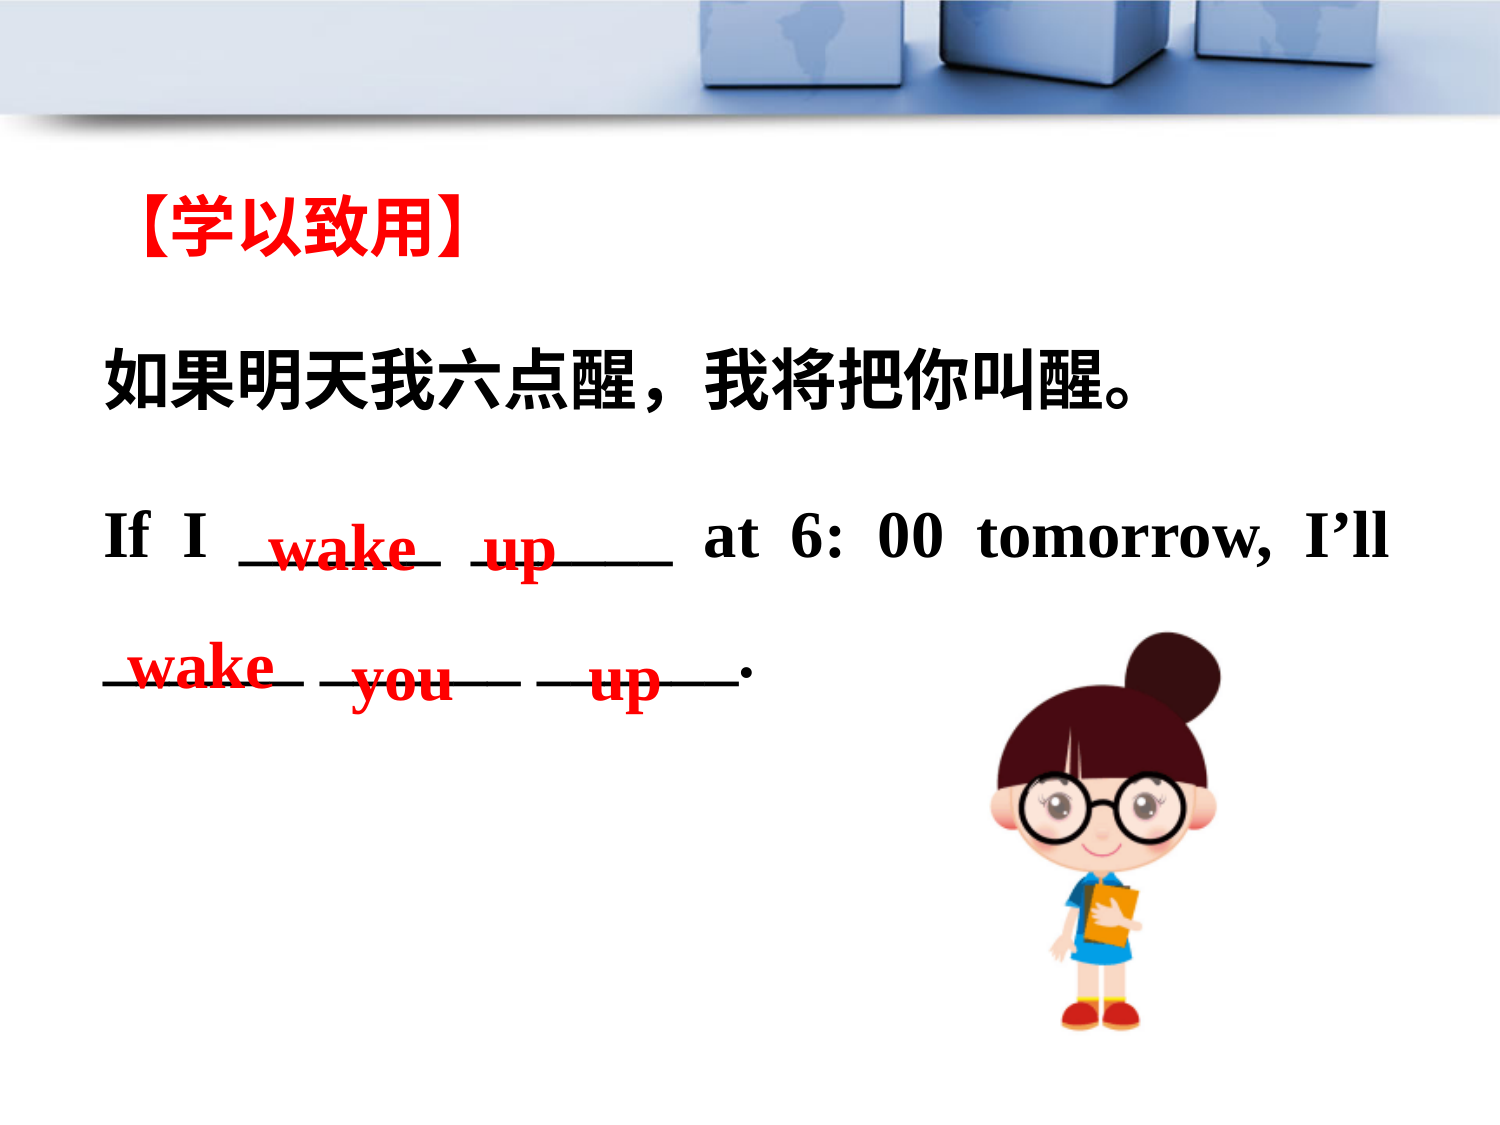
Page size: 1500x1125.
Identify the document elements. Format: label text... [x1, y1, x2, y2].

text_box wake [112, 574, 323, 709]
text_box you up [336, 586, 731, 721]
text_box 【学以致用】 如果明天我六点醒，我将把你叫醒。 If I ______ ______ at 6: 00 tomorrow, I’ll ______ ______ ______. [88, 137, 1407, 699]
picture [0, 0, 1500, 1125]
text_box wake up [253, 456, 670, 591]
